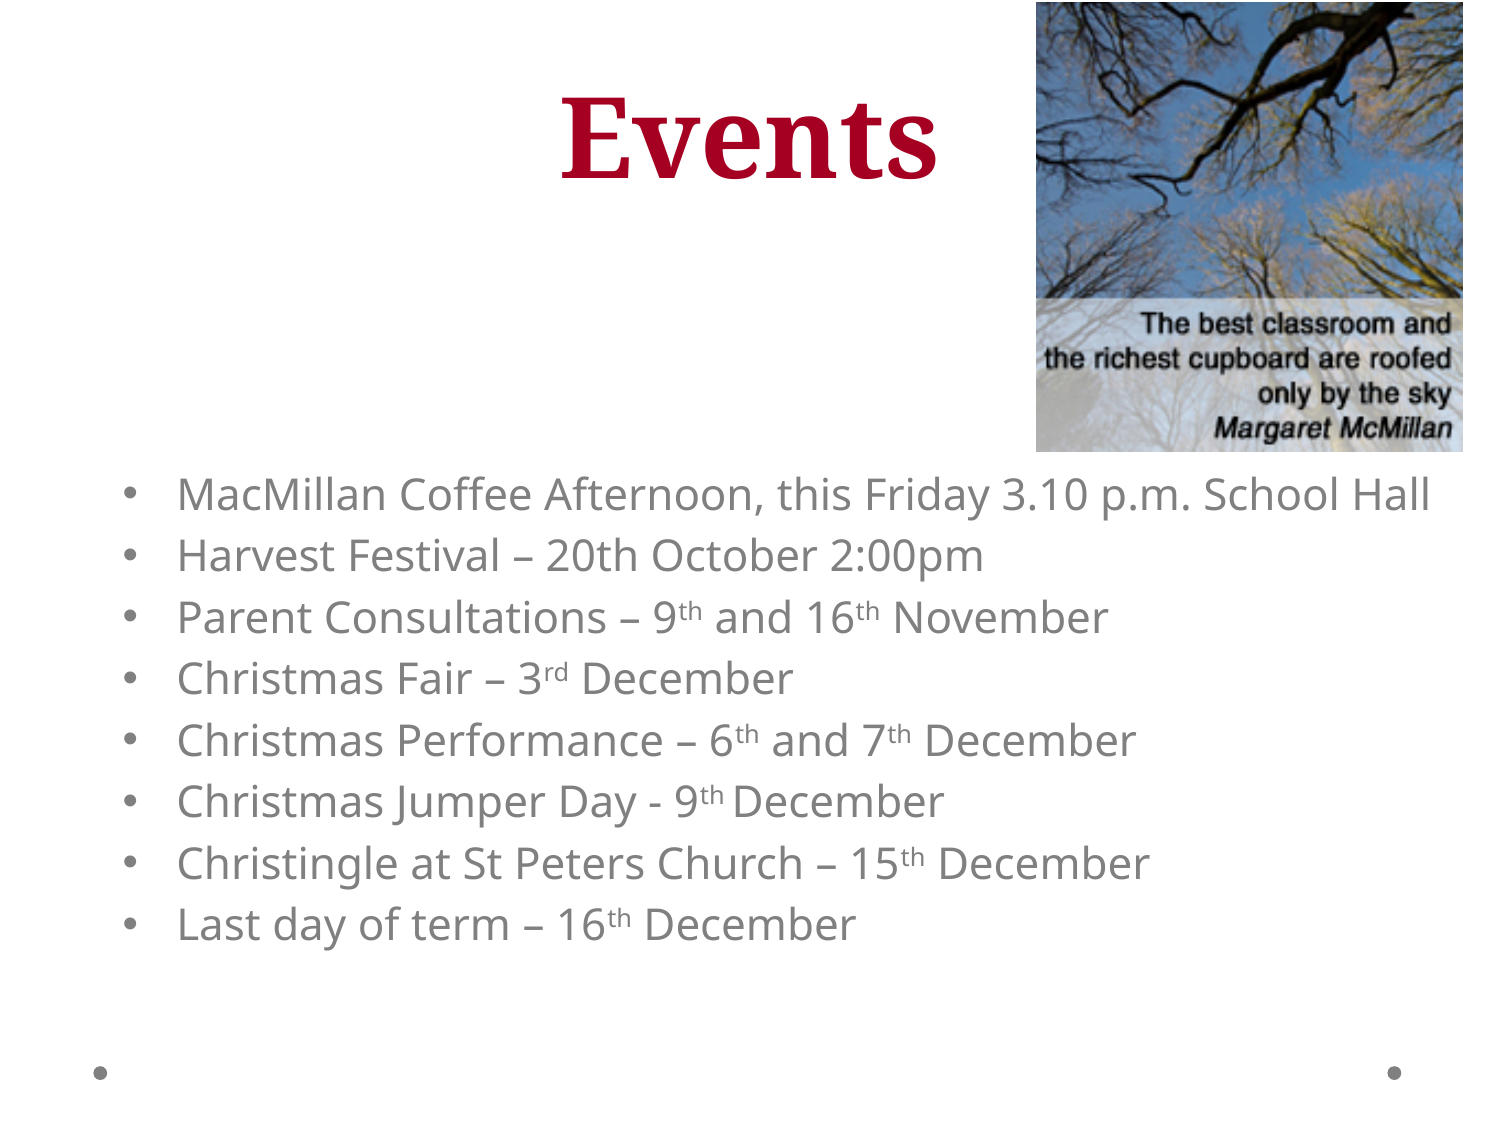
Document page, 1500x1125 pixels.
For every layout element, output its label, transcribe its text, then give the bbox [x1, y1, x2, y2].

list MacMillan Coffee Afternoon, this Friday 3.10 p.m. School Hall Harvest Festival – 20th October 2:00pm Parent Consultations – 9th and 16th November Christmas Fair – 3rd December Christmas Performance – 6th and 7th December Christmas Jumper Day - 9th December Christingle at St Peters Church – 15th December Last day of term – 16th December [107, 397, 1458, 1000]
title Events [75, 0, 1425, 209]
picture [1036, 2, 1463, 452]
